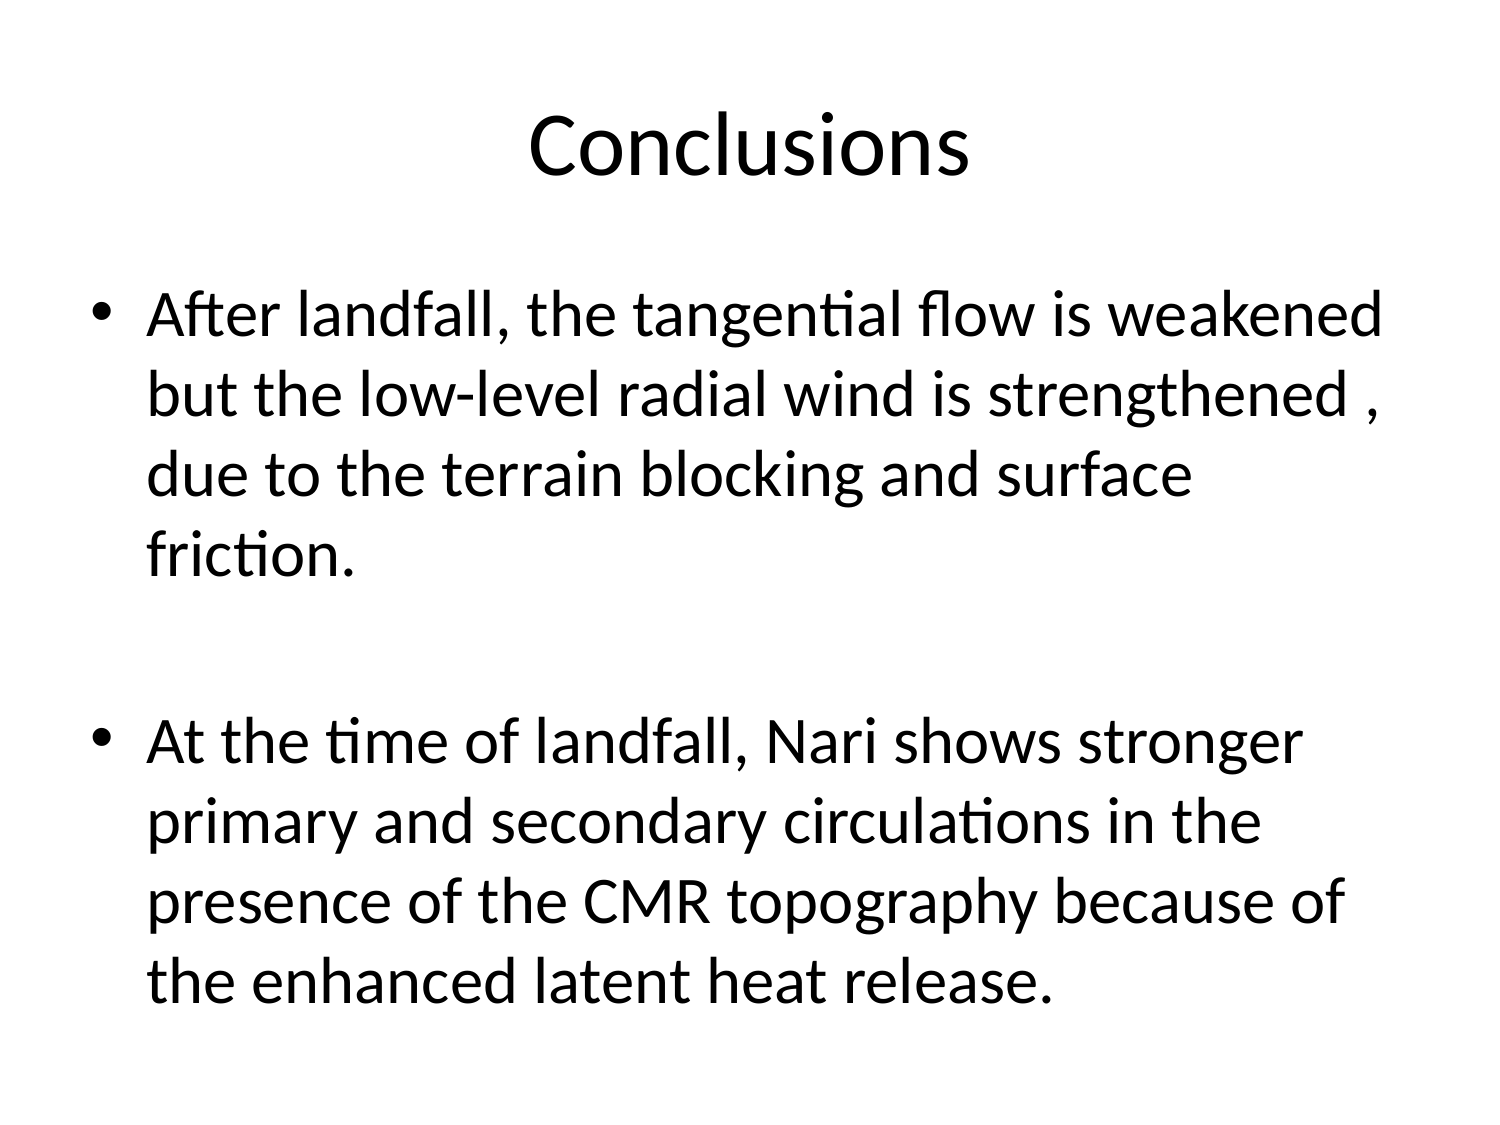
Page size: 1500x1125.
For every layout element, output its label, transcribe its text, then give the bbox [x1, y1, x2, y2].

title Conclusions [75, 45, 1425, 233]
list After landfall, the tangential flow is weakened but the low-level radial wind is strengthened , due to the terrain blocking and surface friction. At the time of landfall, Nari shows stronger primary and secondary circulations in the presence of the CMR topography because of the enhanced latent heat release. [75, 262, 1425, 1005]
